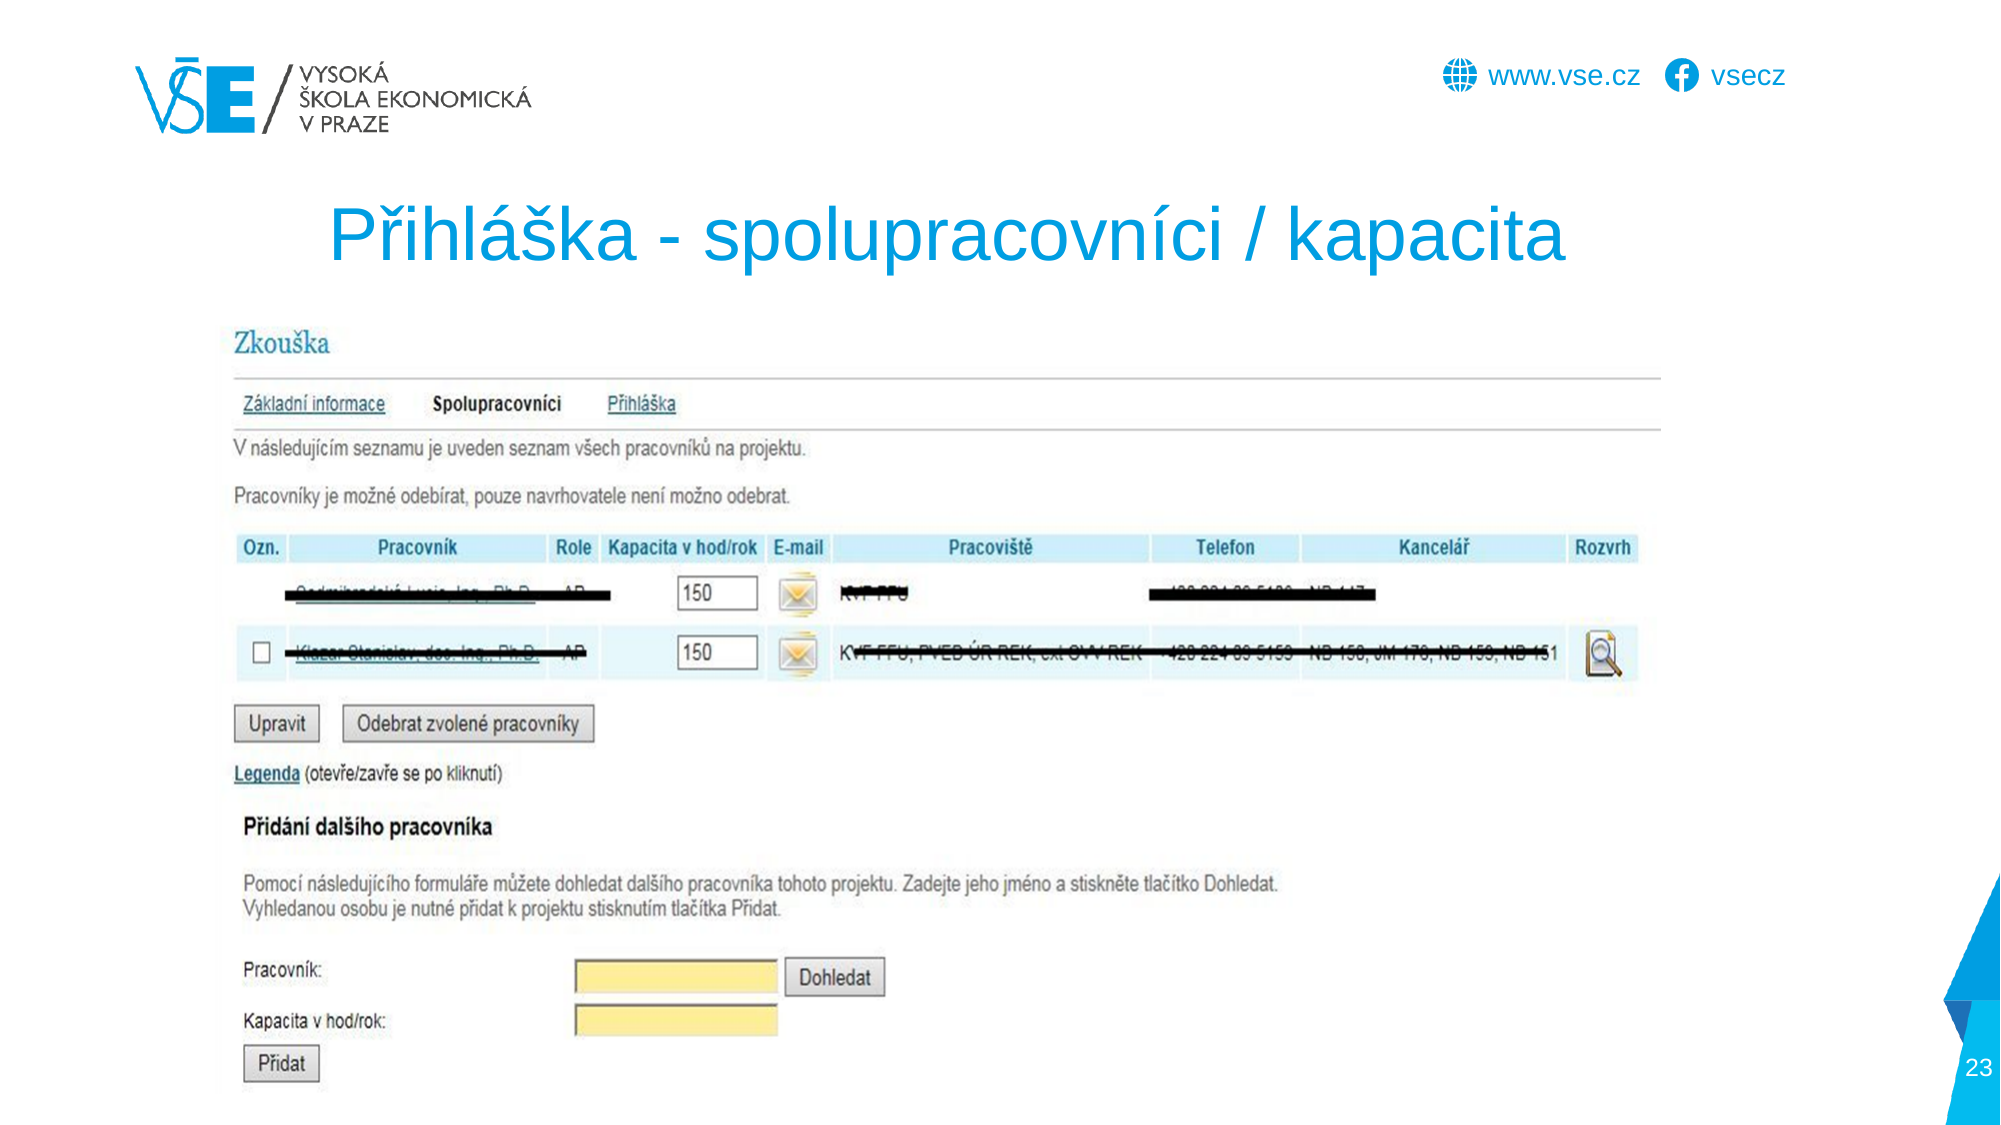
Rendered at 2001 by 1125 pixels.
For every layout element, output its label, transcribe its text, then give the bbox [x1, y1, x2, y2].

picture [0, 0, 2000, 1125]
title Přihláška - spolupracovníci / kapacita [313, 188, 1871, 302]
